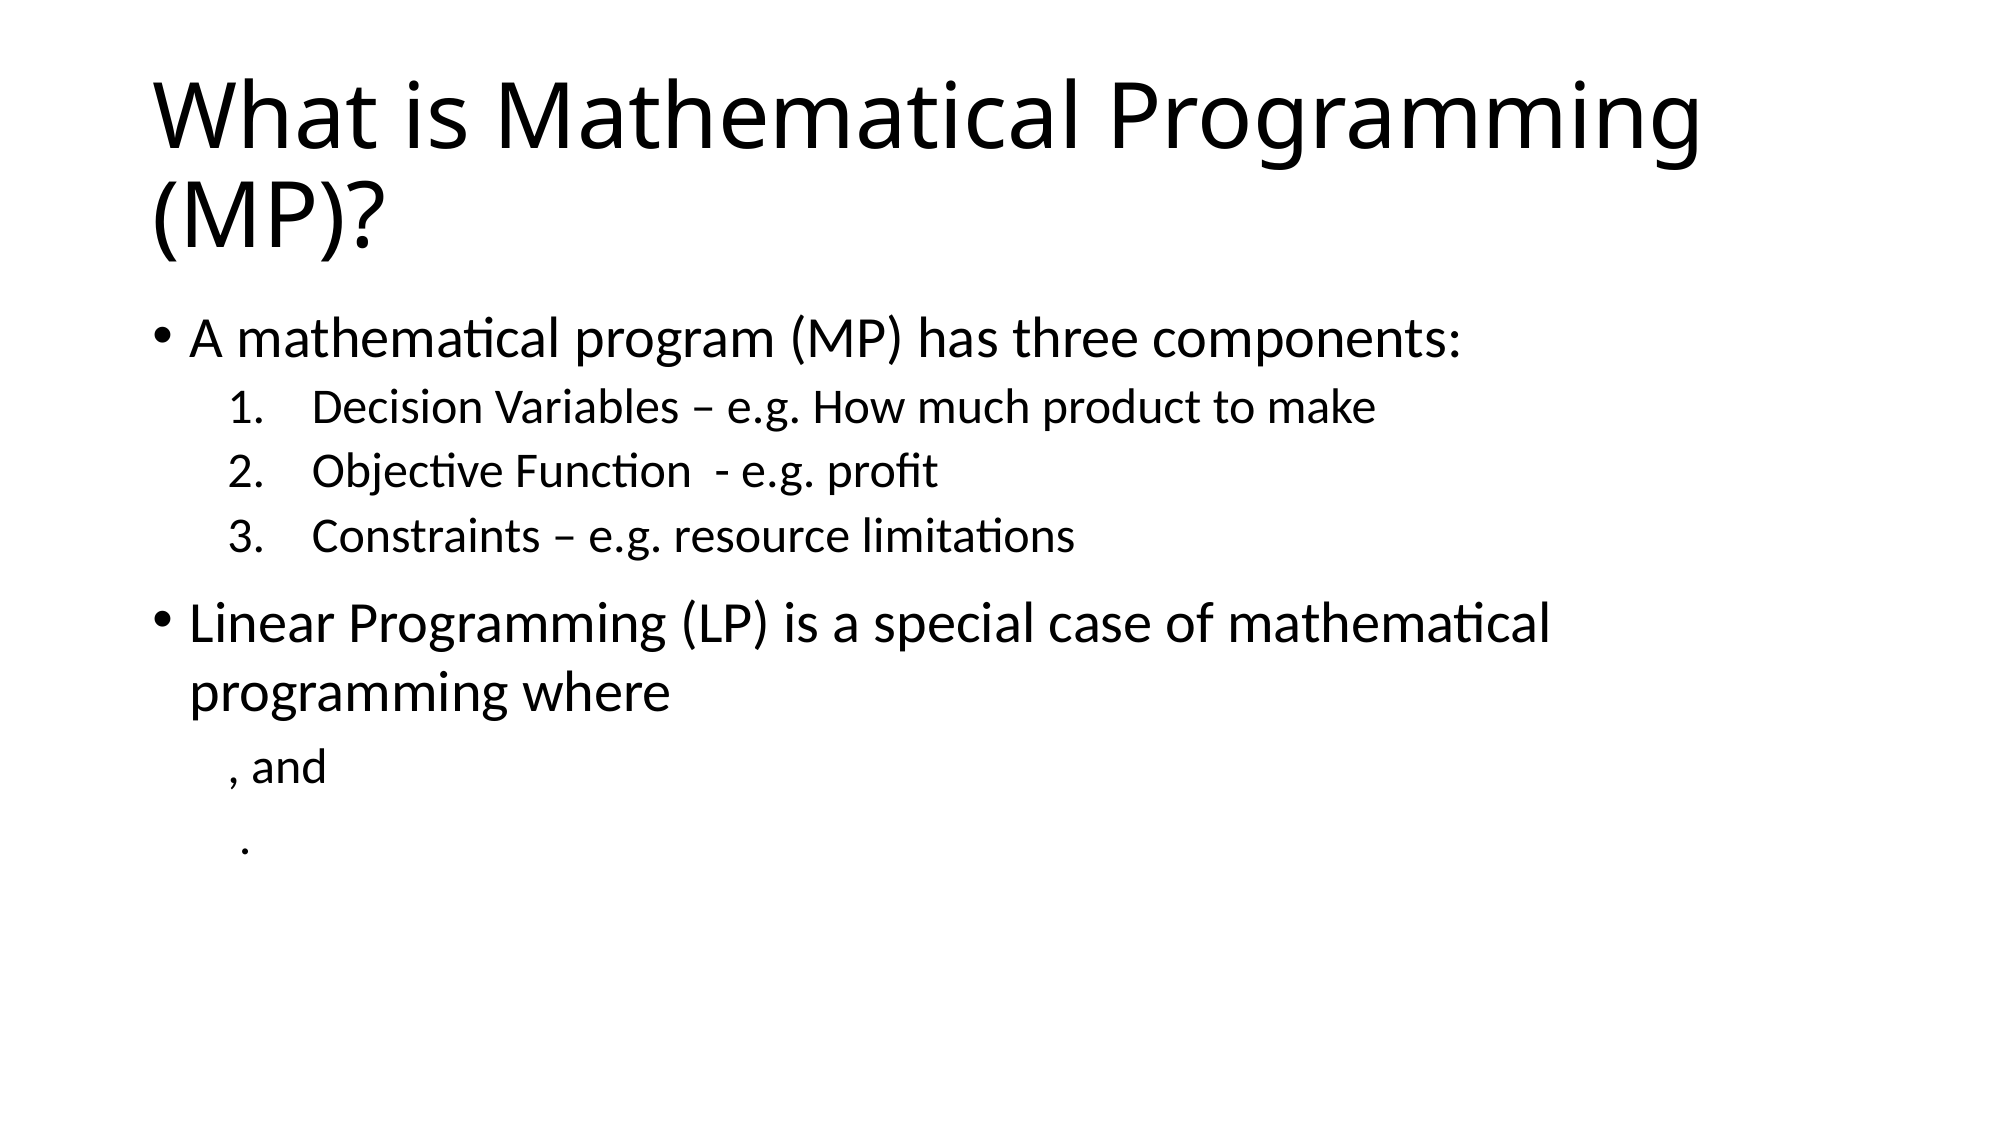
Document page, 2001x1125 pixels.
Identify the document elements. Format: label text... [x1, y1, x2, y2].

title What is Mathematical Programming (MP)? [137, 59, 1863, 278]
